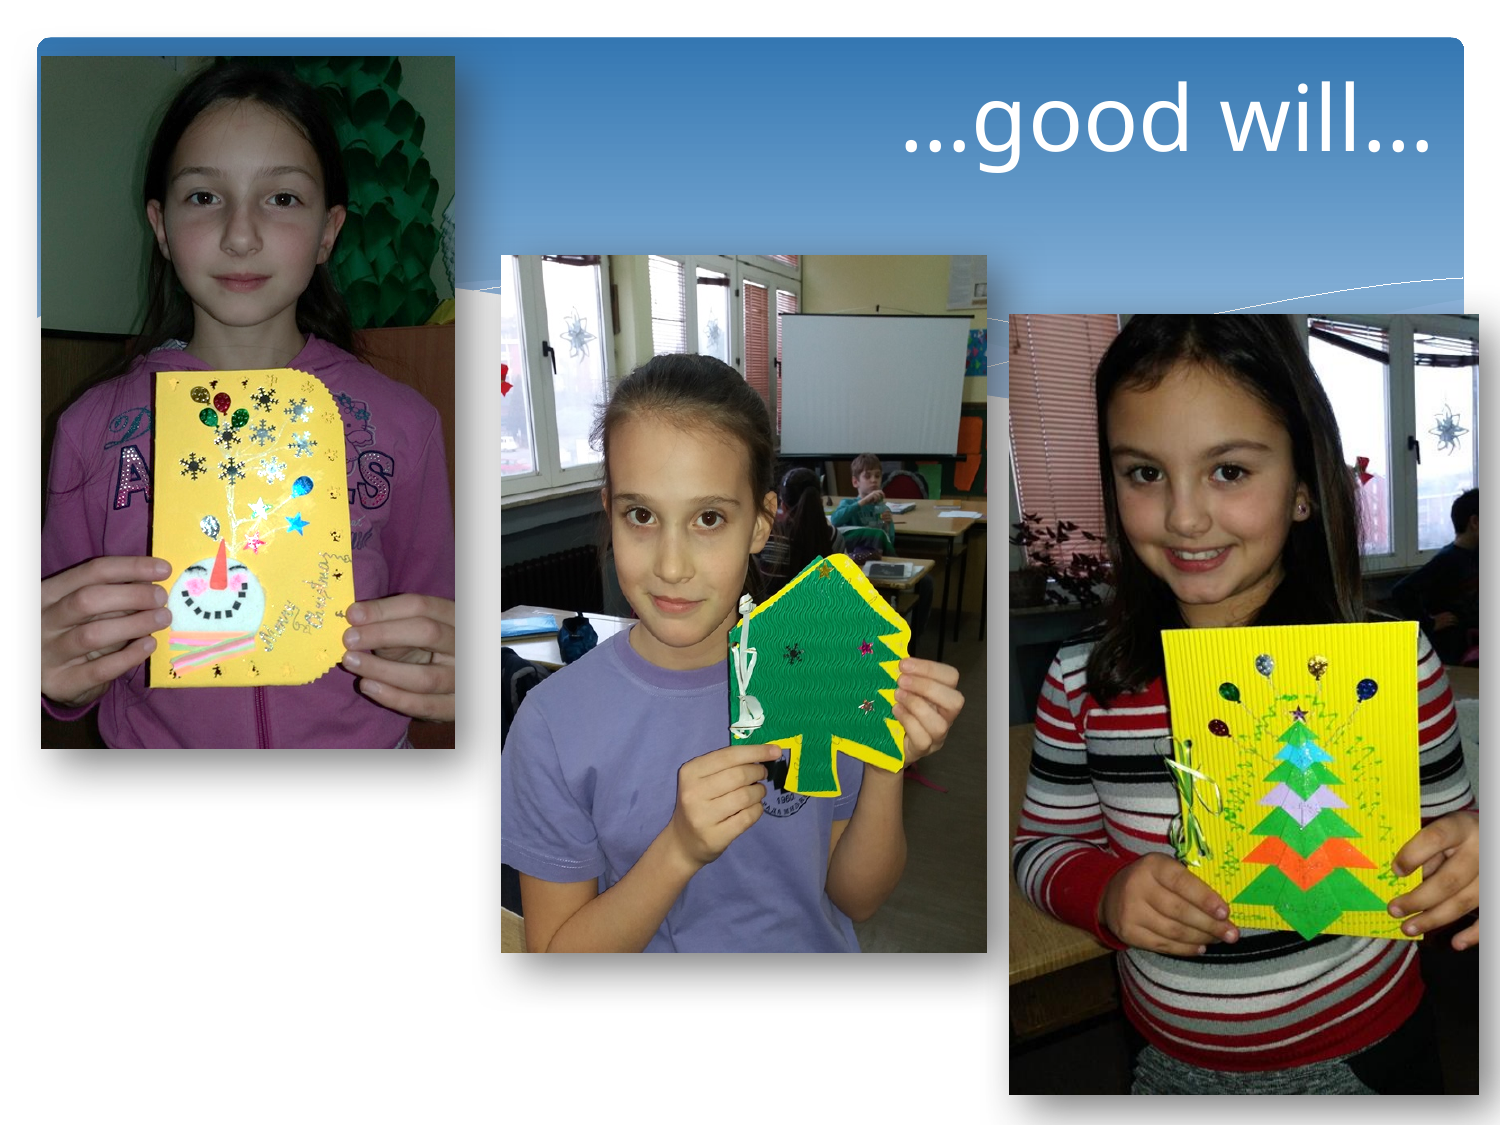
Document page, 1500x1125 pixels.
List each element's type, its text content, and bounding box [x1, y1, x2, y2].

title …good will… [860, 42, 1475, 188]
picture [41, 55, 455, 749]
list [501, 255, 987, 953]
picture [1009, 314, 1479, 1095]
